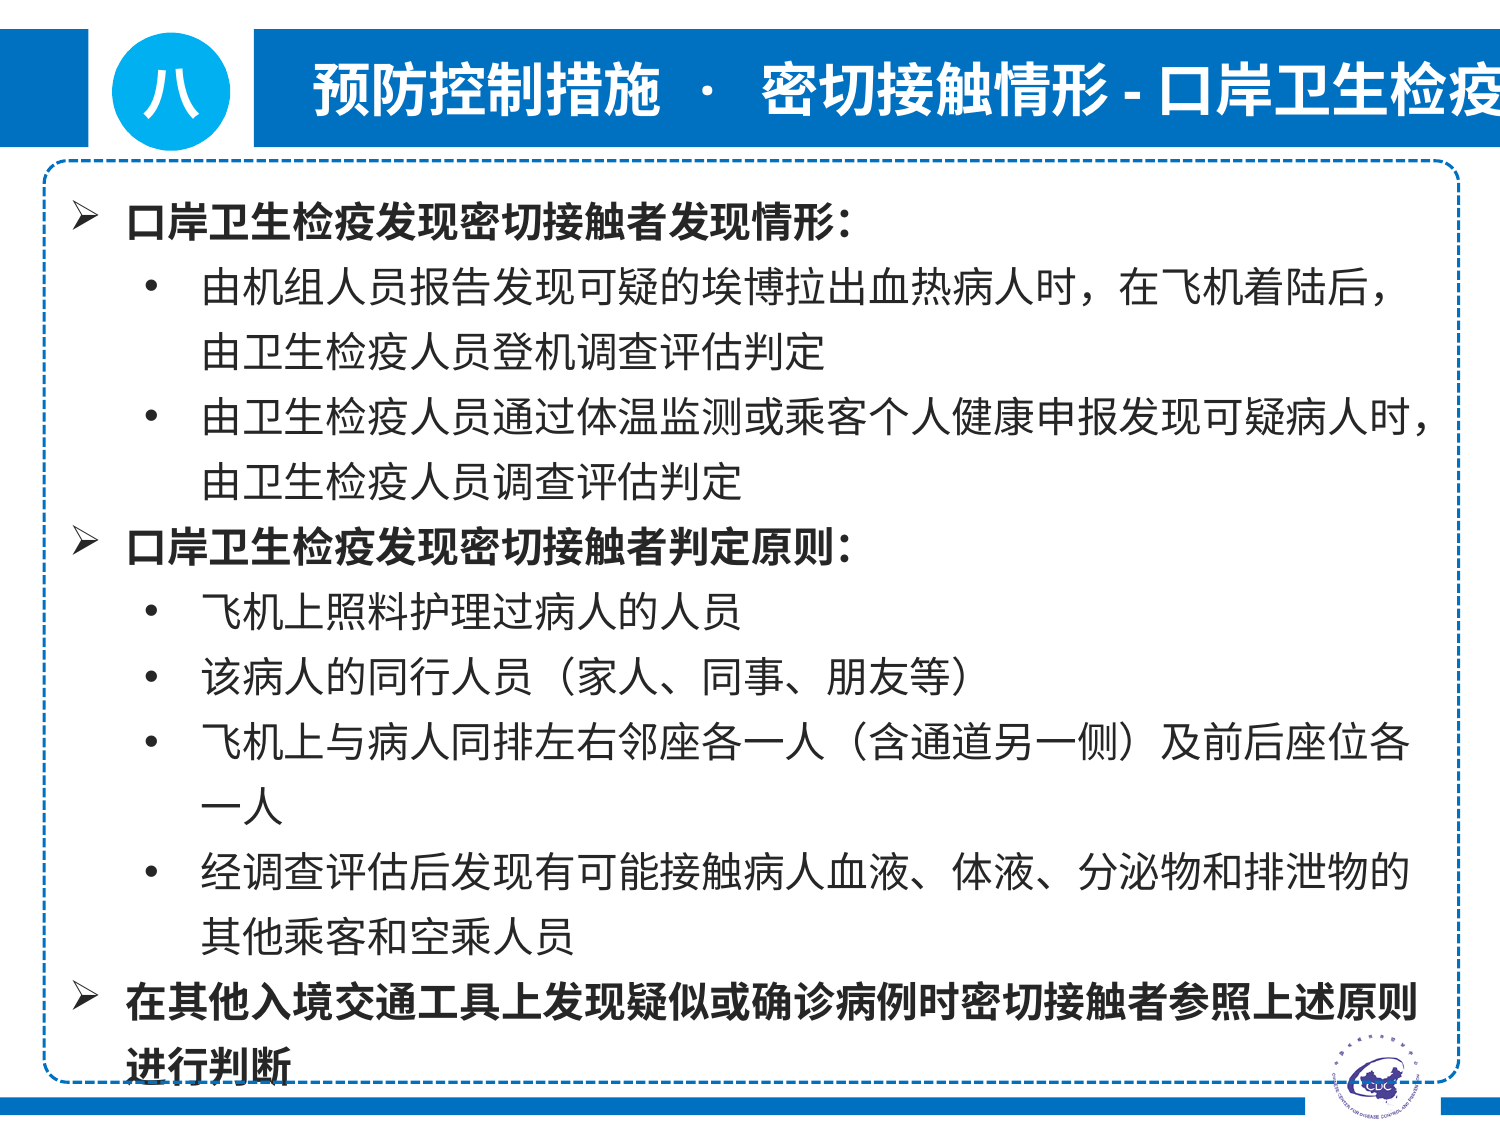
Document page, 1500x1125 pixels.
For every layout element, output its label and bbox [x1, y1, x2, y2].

text_box [43, 160, 1459, 1125]
text_box [0, 28, 1500, 151]
